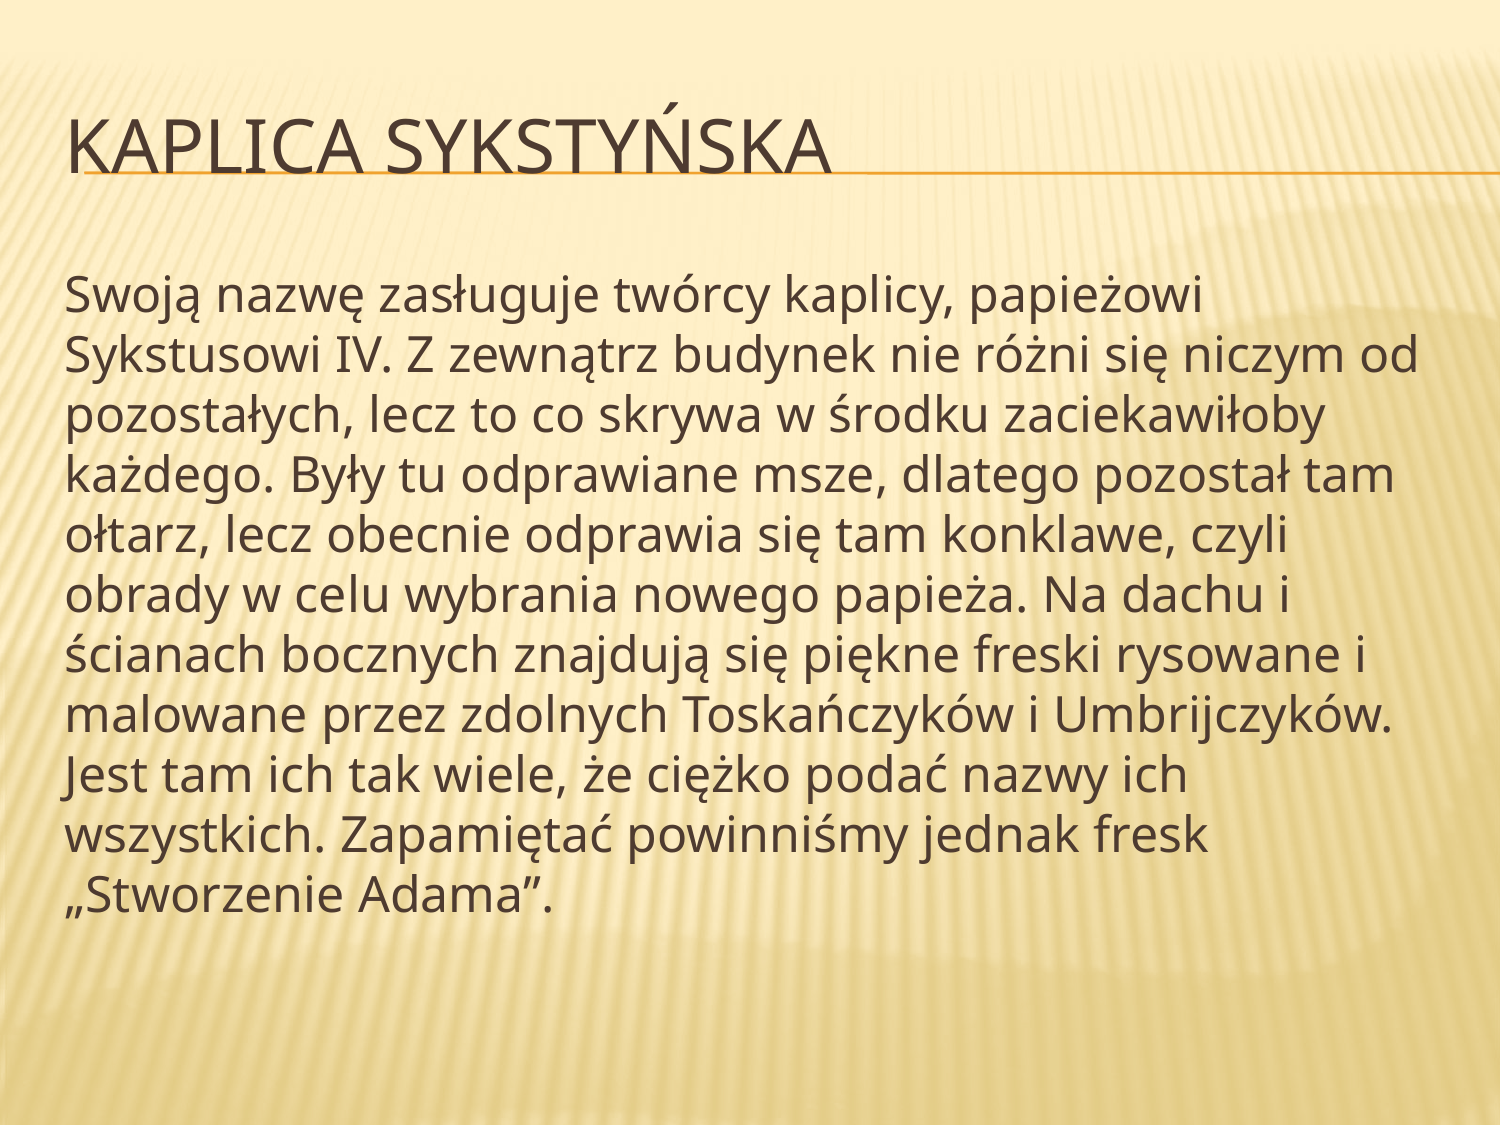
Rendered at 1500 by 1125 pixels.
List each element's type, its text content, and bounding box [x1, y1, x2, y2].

title Kaplica Sykstyńska [50, 75, 1475, 213]
list Swoją nazwę zasługuje twórcy kaplicy, papieżowi Sykstusowi IV. Z zewnątrz budynek nie różni się niczym od pozostałych, lecz to co skrywa w środku zaciekawiłoby każdego. Były tu odprawiane msze, dlatego pozostał tam ołtarz, lecz obecnie odprawia się tam konklawe, czyli obrady w celu wybrania nowego papieża. Na dachu i ścianach bocznych znajdują się piękne freski rysowane i malowane przez zdolnych Toskańczyków i Umbrijczyków. Jest tam ich tak wiele, że ciężko podać nazwy ich wszystkich. Zapamiętać powinniśmy jednak fresk „Stworzenie Adama”. [50, 254, 1475, 998]
